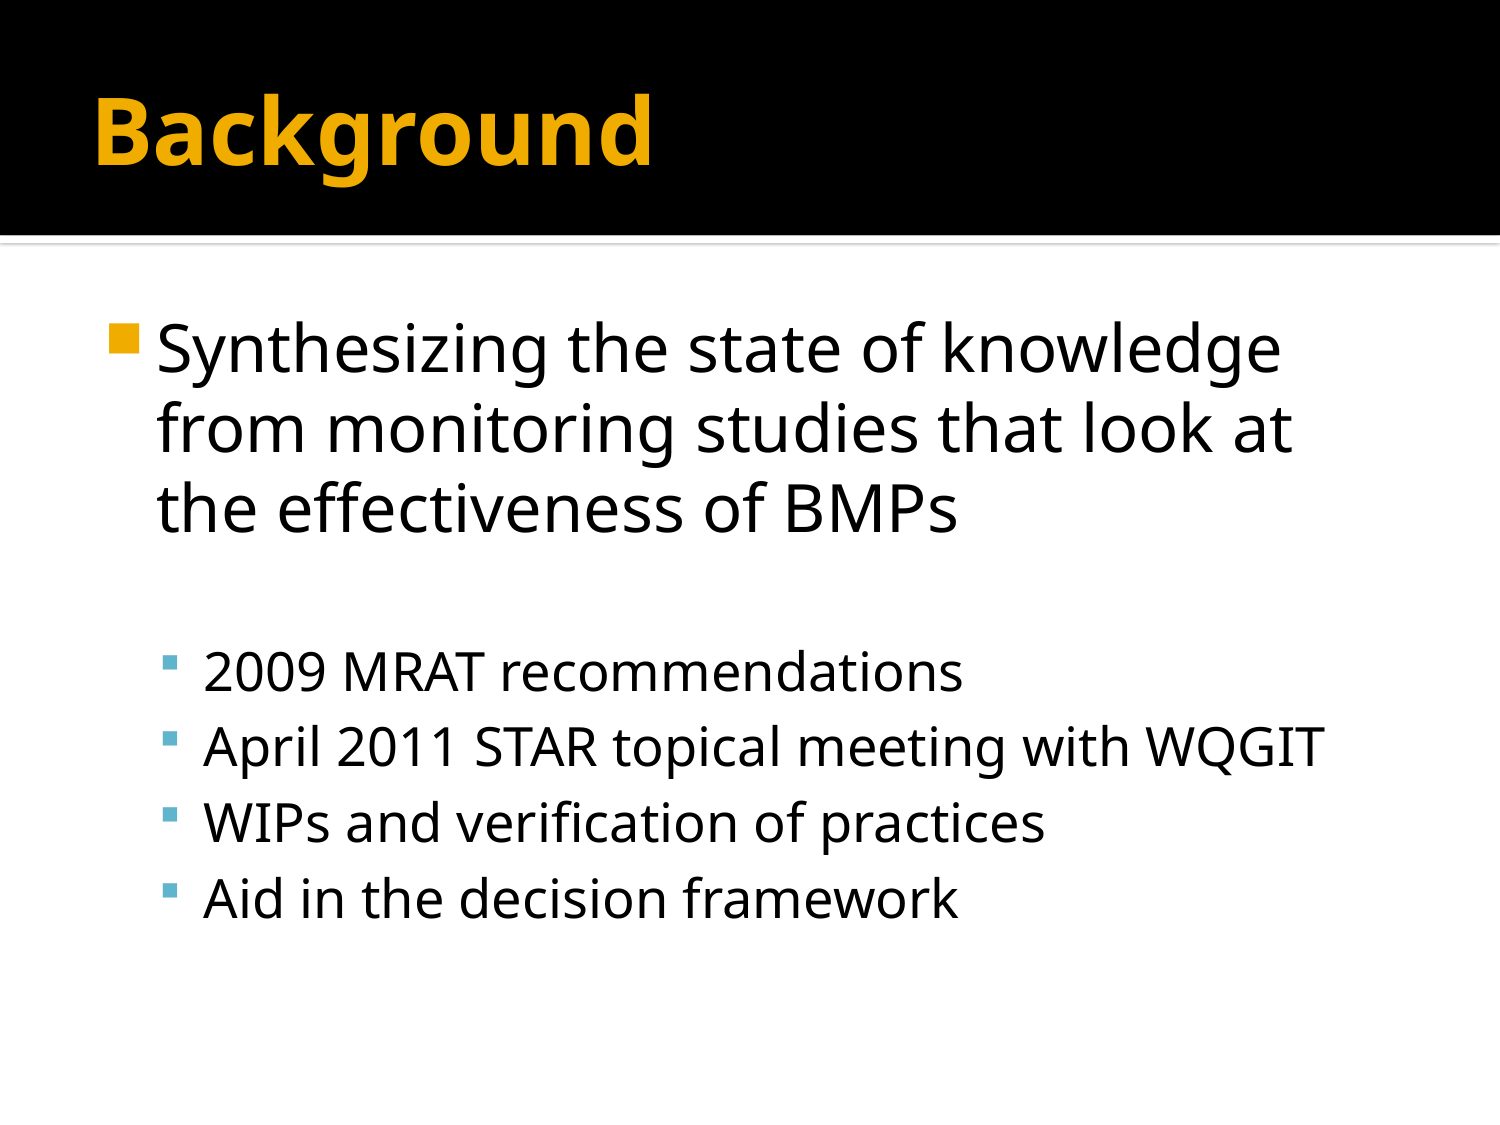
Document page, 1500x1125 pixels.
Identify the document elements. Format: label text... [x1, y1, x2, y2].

list Synthesizing the state of knowledge from monitoring studies that look at the effectiveness of BMPs 2009 MRAT recommendations April 2011 STAR topical meeting with WQGIT WIPs and verification of practices Aid in the decision framework [75, 291, 1425, 1050]
title Background [75, 25, 1425, 231]
